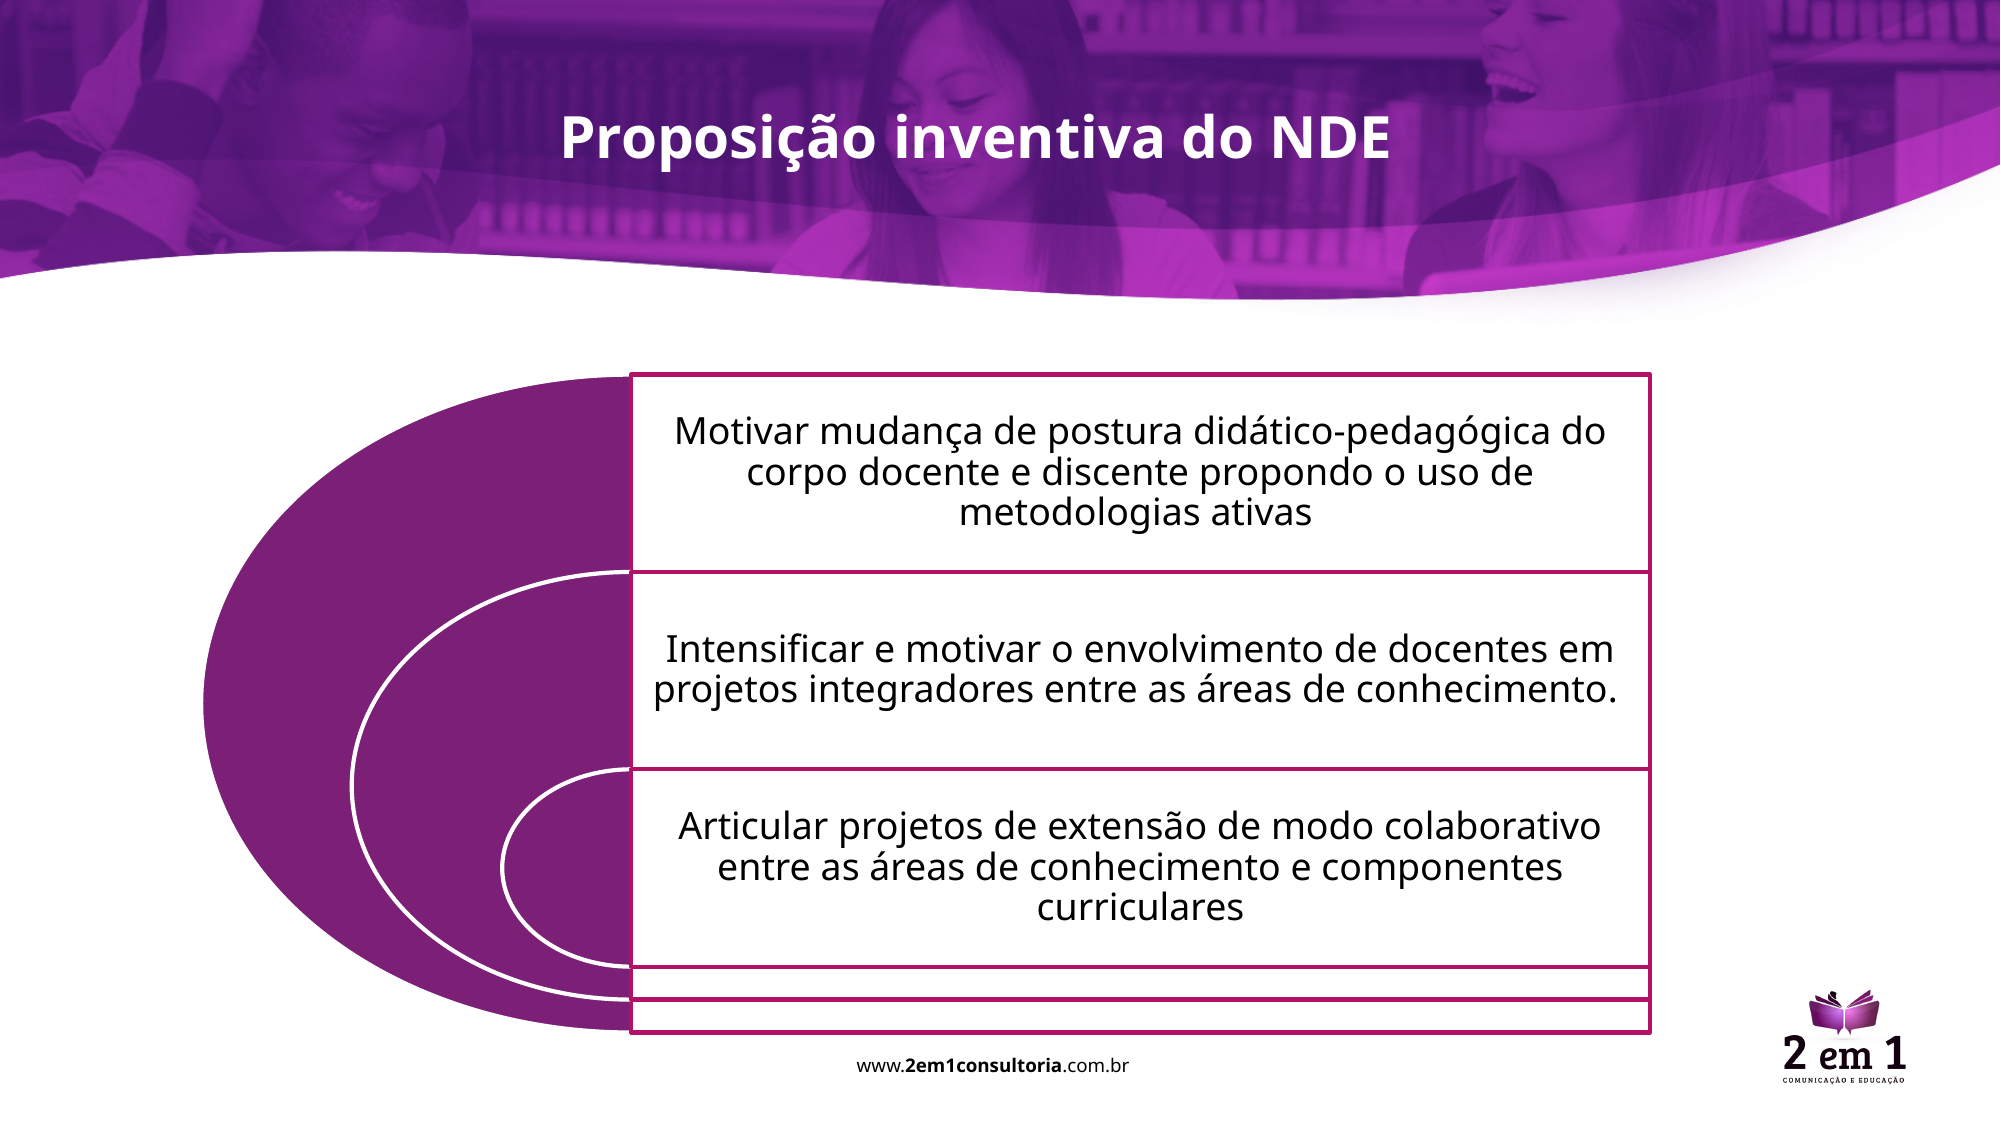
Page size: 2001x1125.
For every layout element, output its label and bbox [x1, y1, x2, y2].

picture [0, 0, 2000, 1125]
text_box [200, 374, 1651, 1033]
